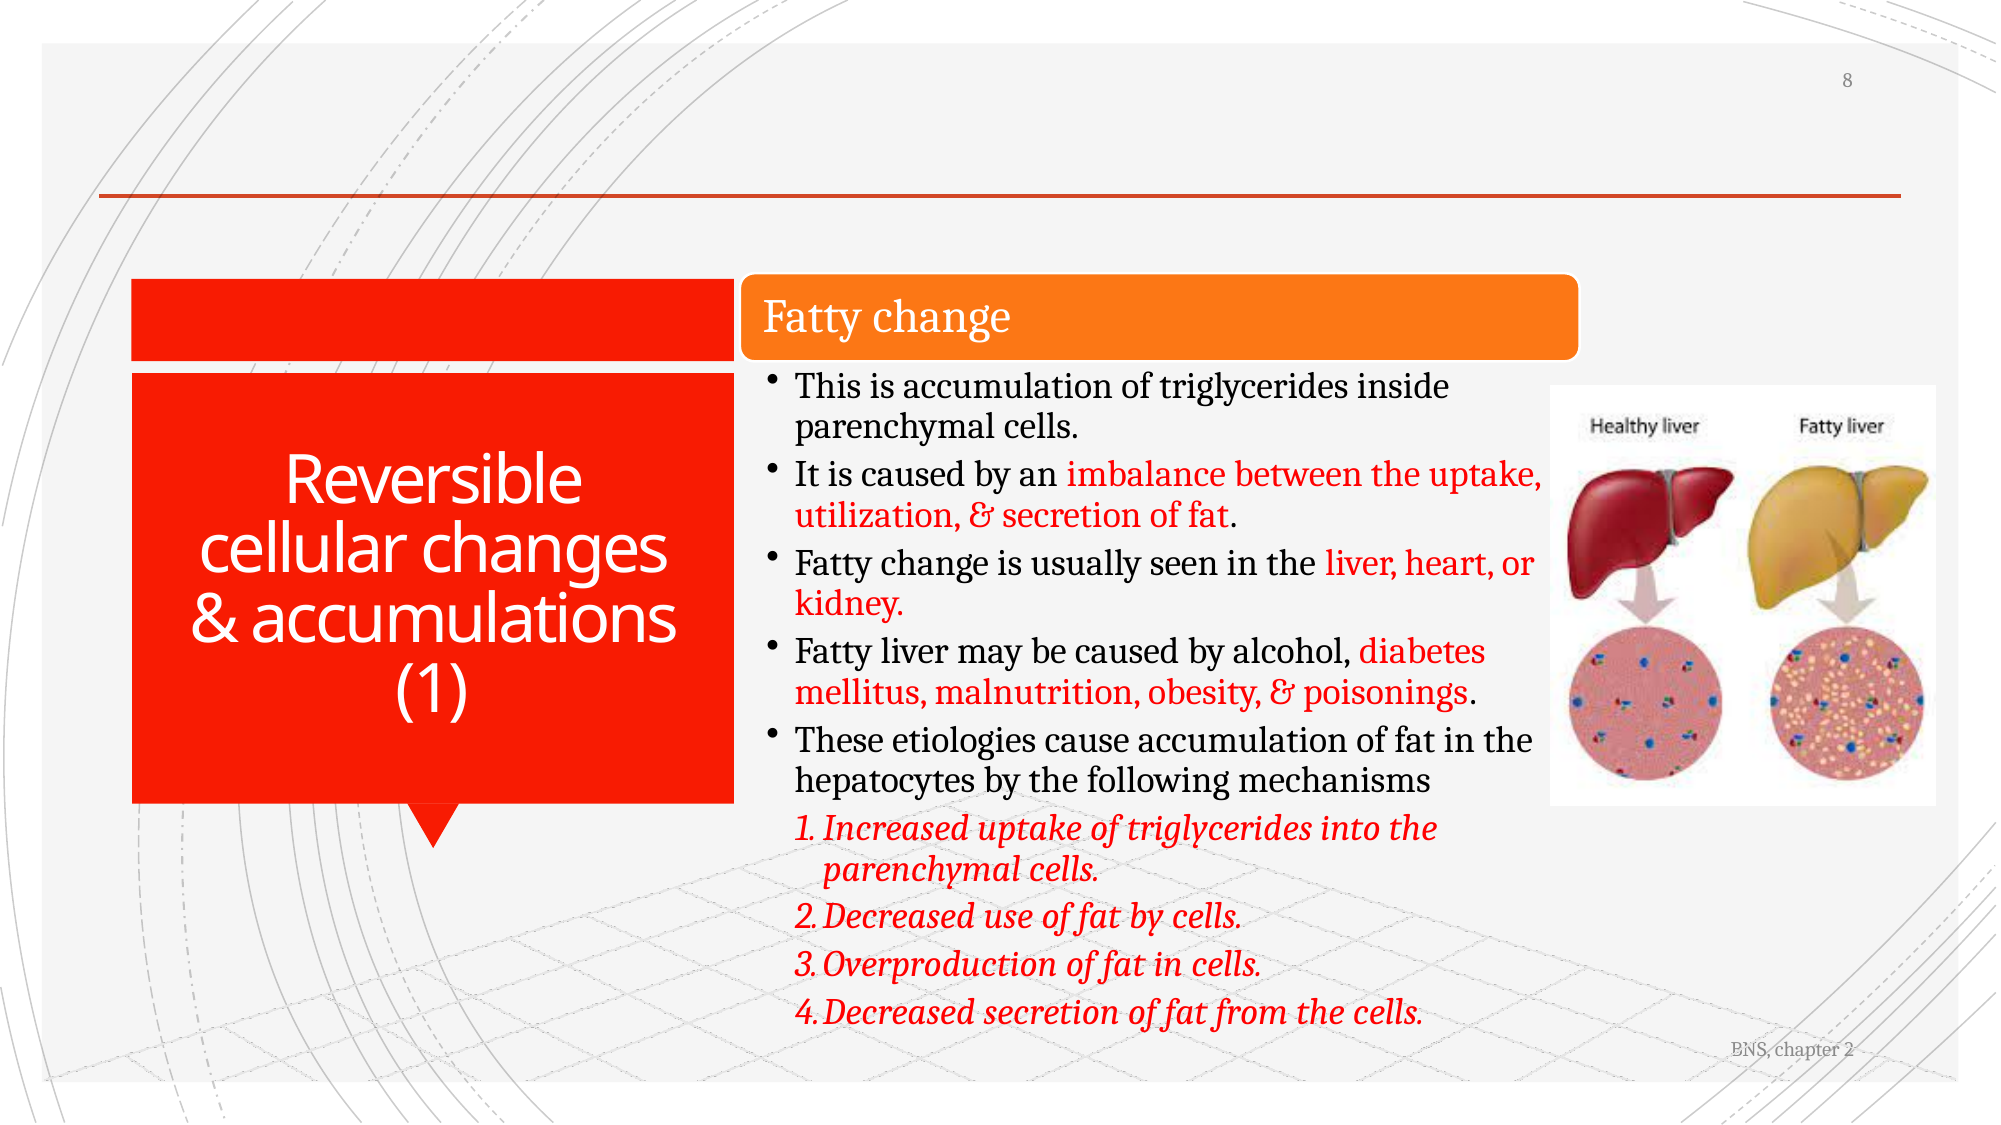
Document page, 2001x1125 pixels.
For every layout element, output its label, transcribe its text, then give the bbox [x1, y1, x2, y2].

slide_number 8 [1717, 52, 1868, 105]
picture [1549, 385, 1956, 1081]
footer BNS, chapter 2 [1580, 1021, 1869, 1074]
footer BNS, chapter 2 [131, 1021, 739, 1074]
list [739, 230, 1580, 1092]
title Reversible cellular changes & accumulations (1) [145, 385, 720, 789]
picture [44, 787, 739, 1081]
